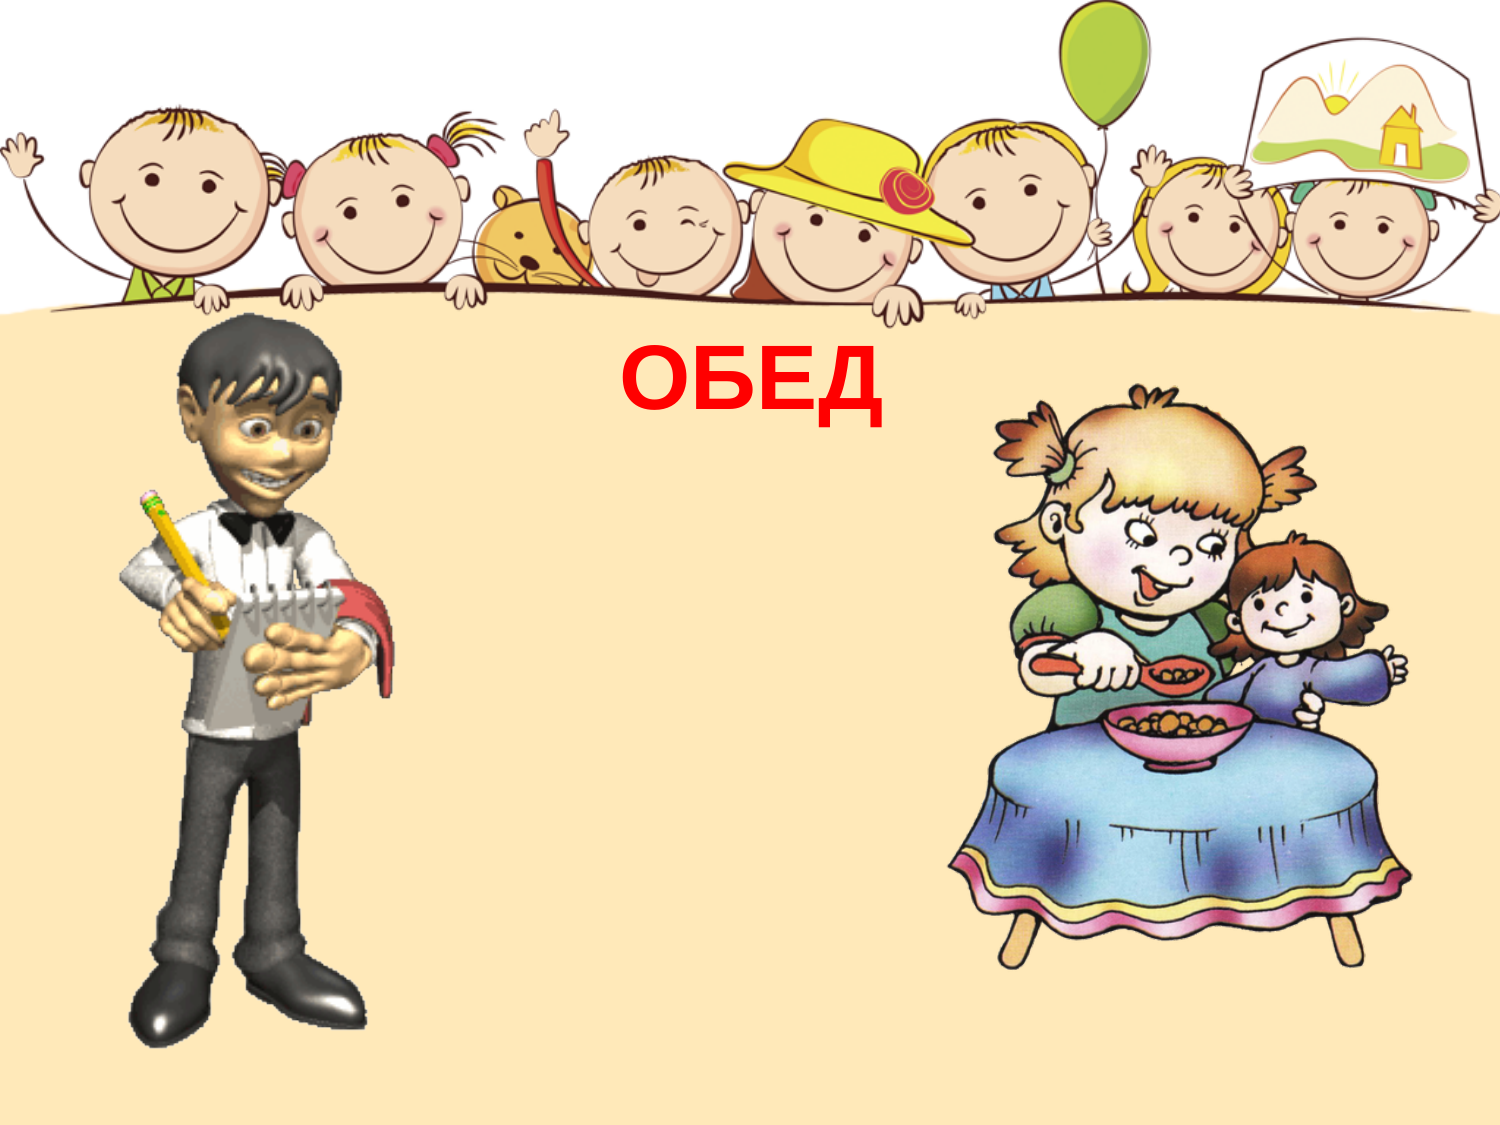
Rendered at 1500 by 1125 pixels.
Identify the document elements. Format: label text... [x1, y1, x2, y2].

title обед [497, 290, 1427, 456]
picture [0, 0, 1500, 1125]
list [903, 314, 1468, 1058]
